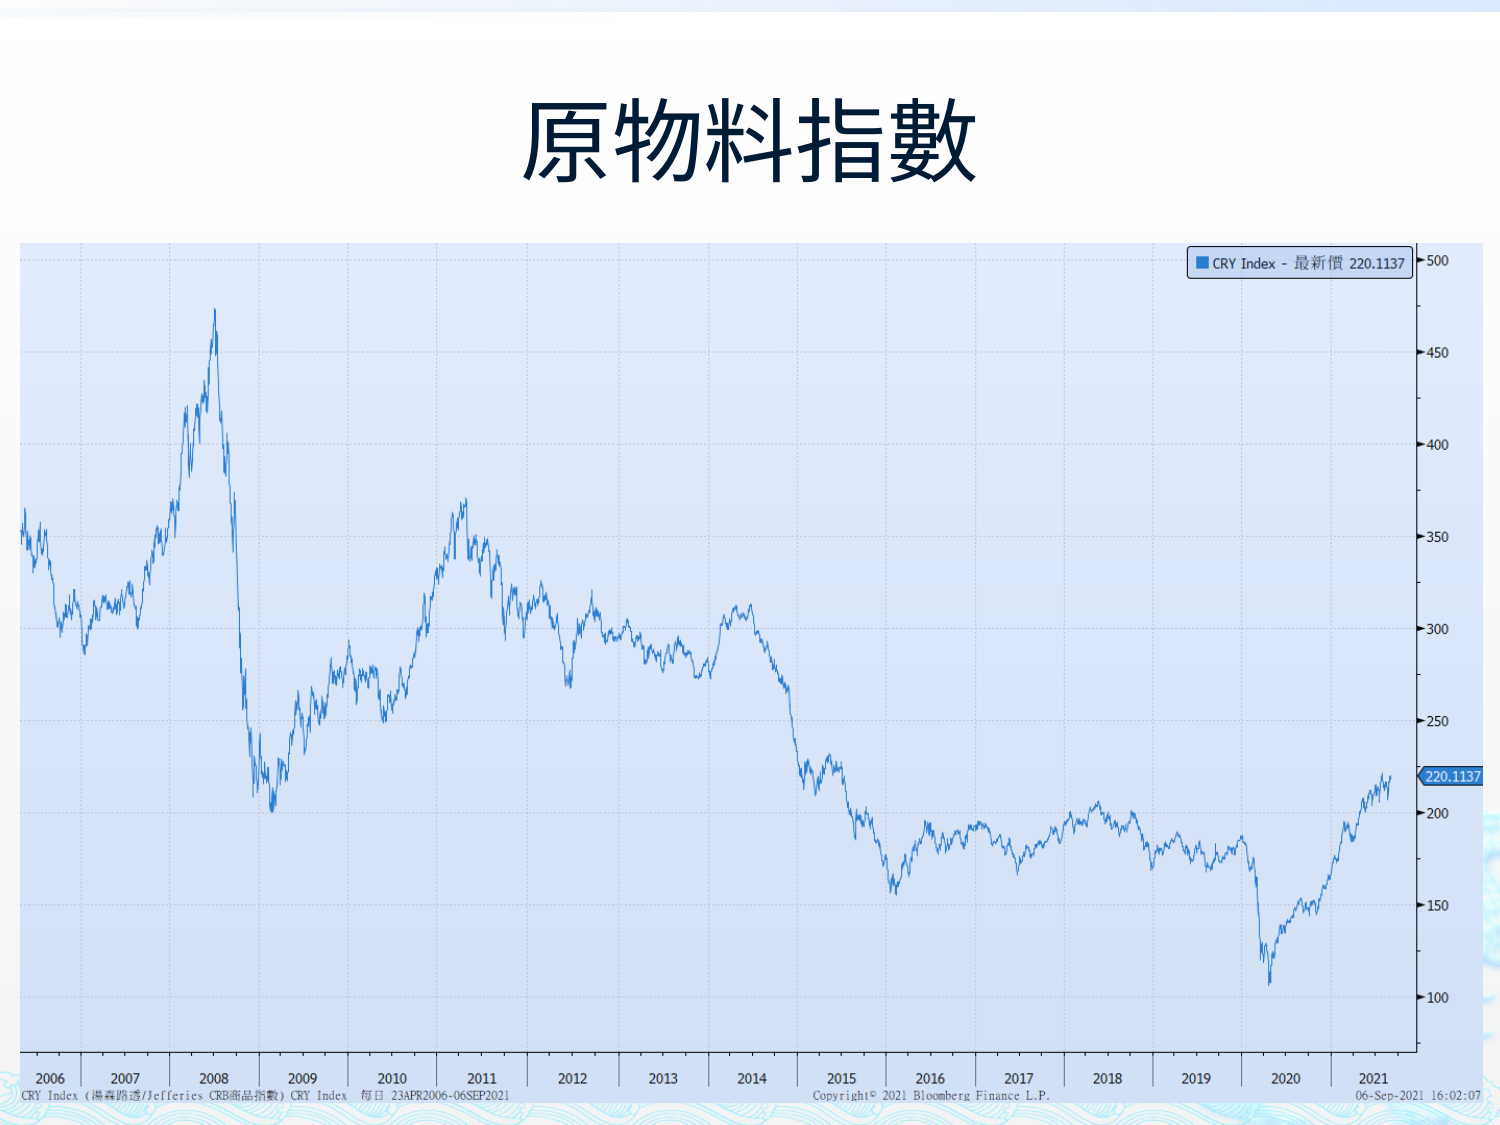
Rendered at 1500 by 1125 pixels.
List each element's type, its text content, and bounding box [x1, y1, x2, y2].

title 原物料指數 [75, 45, 1425, 233]
picture [20, 243, 1483, 1104]
